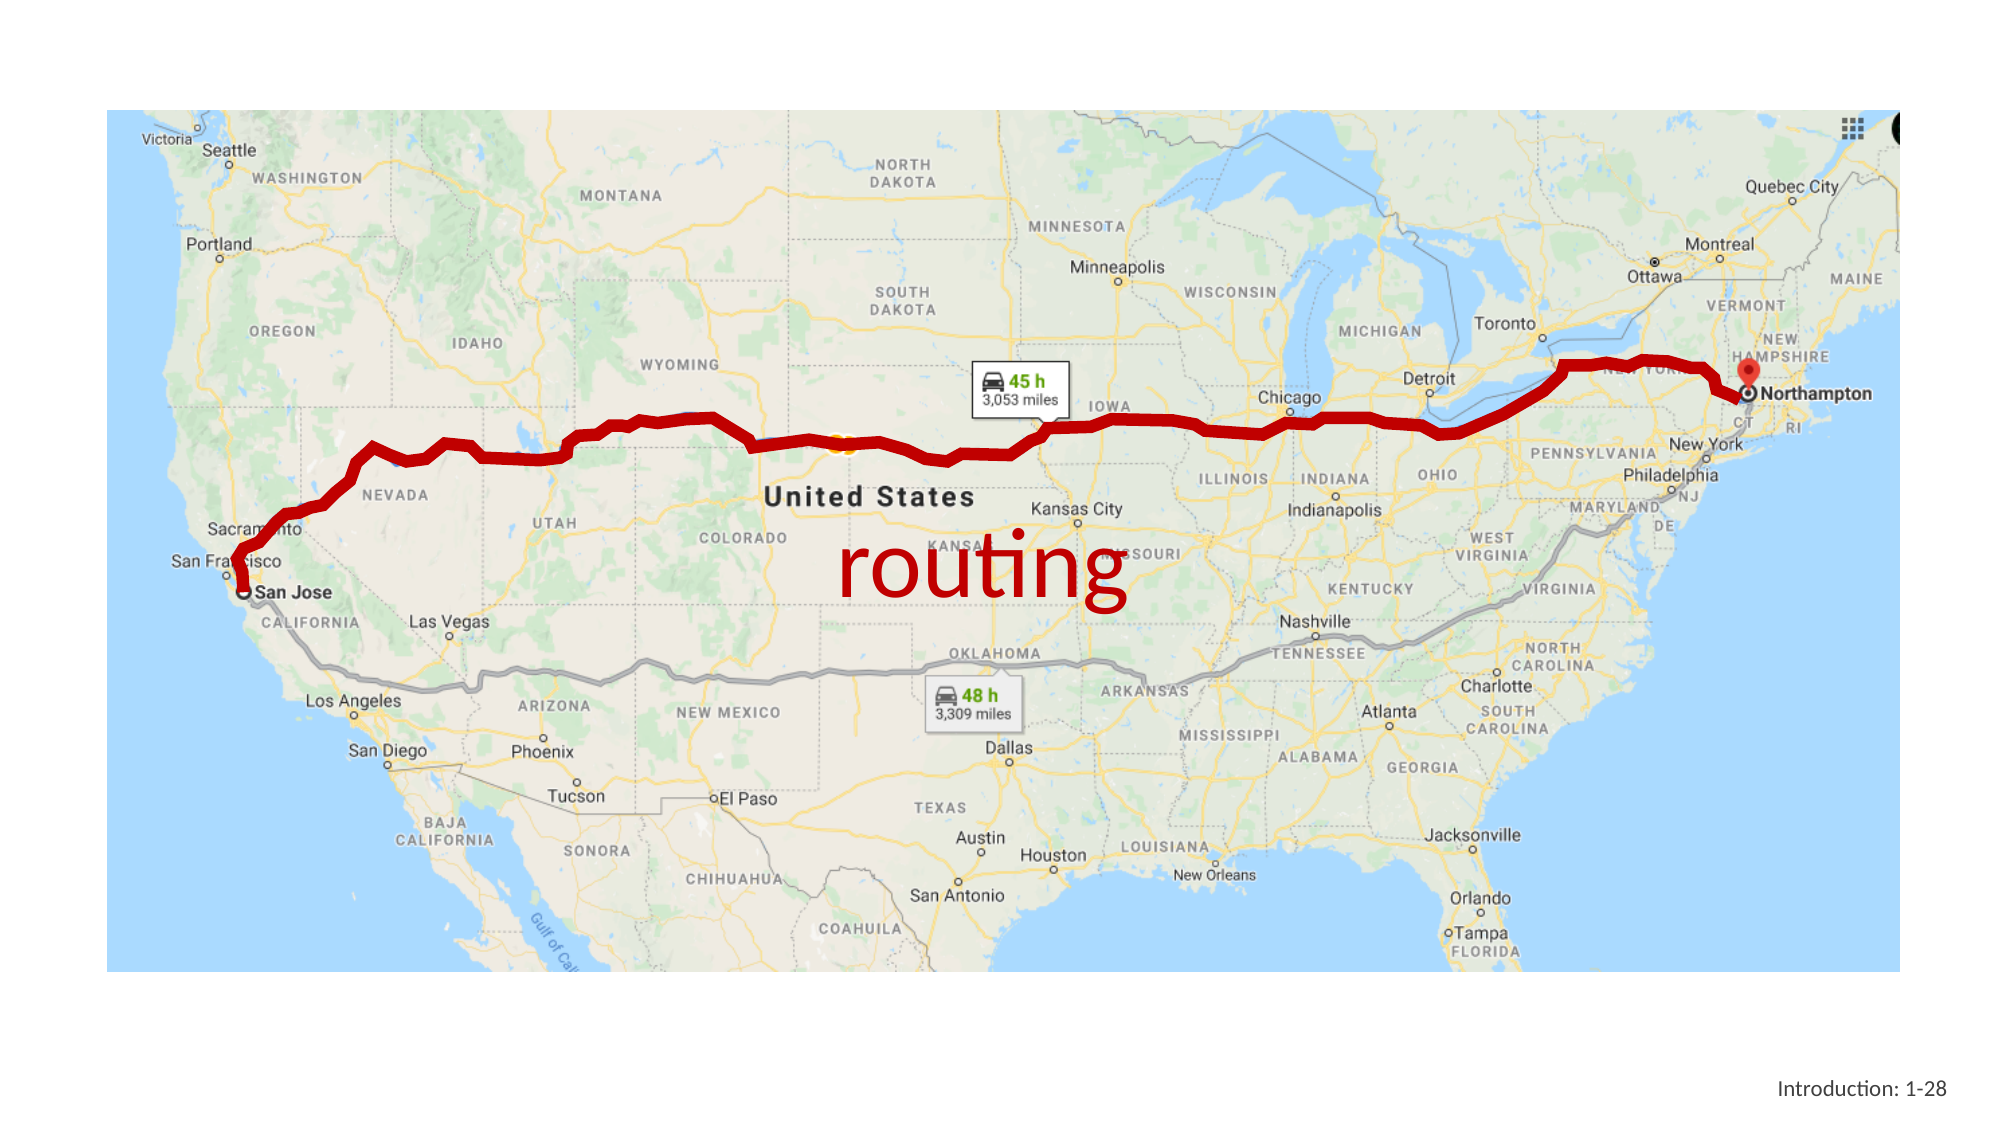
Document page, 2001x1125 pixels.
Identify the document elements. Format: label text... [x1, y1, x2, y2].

slide_number Introduction: 1-28 [1512, 1056, 1963, 1117]
picture [107, 110, 1900, 972]
